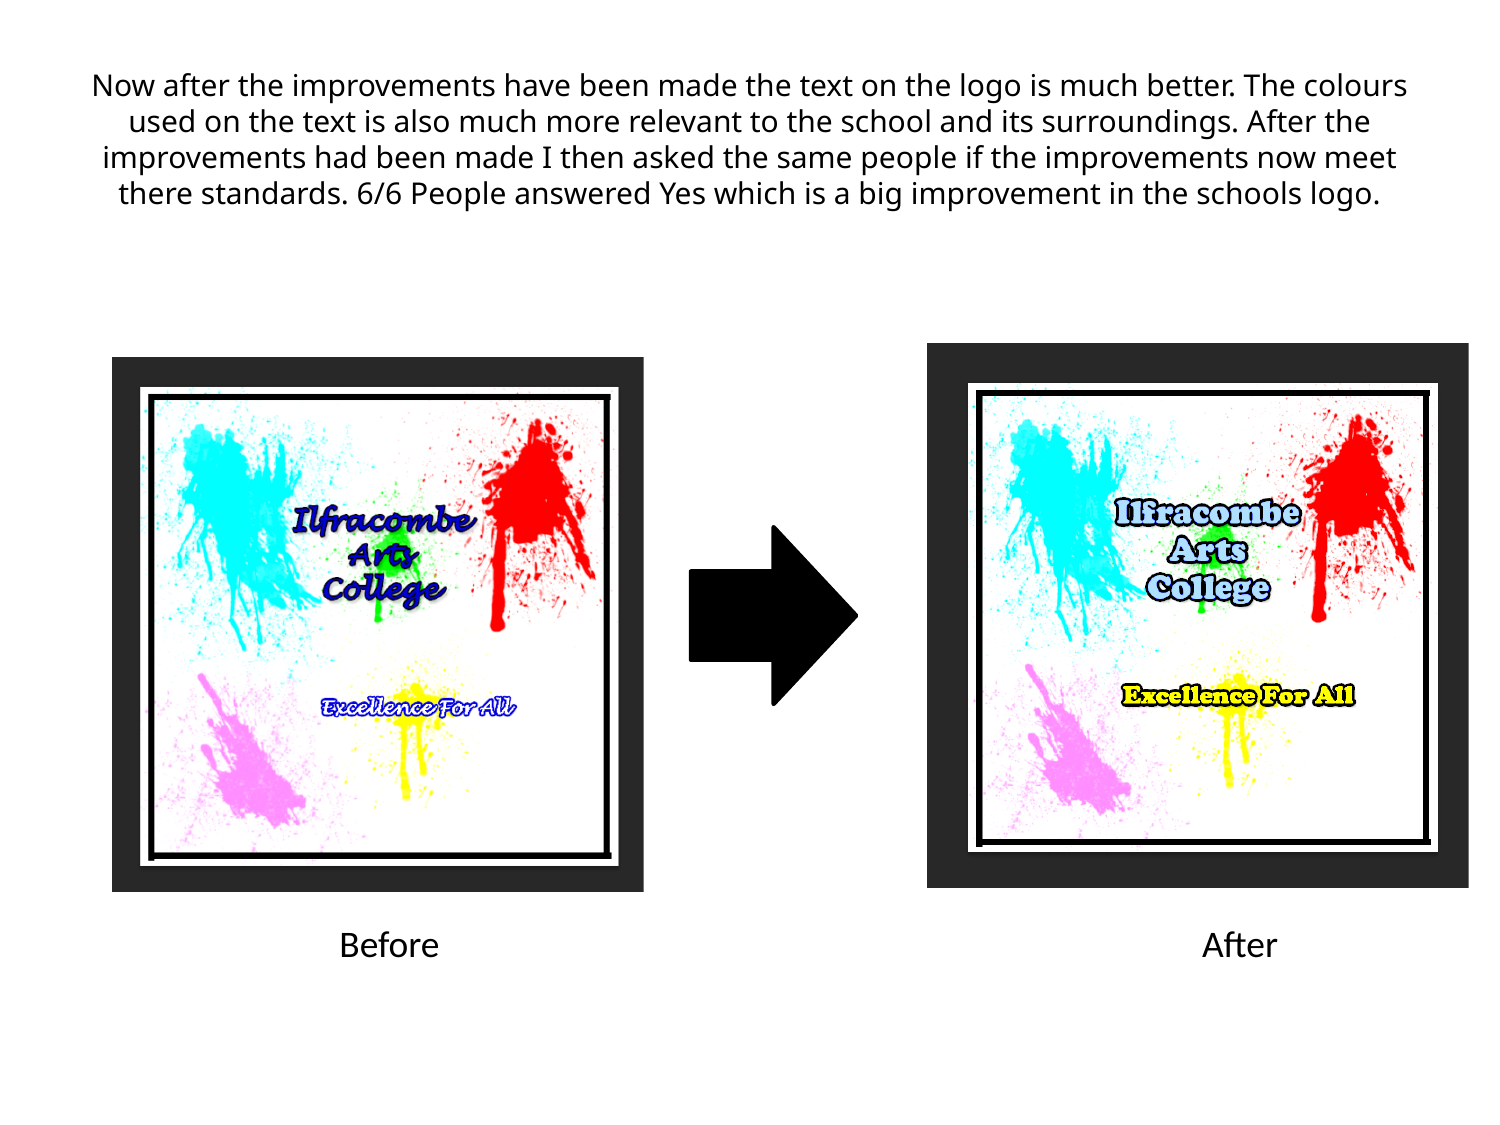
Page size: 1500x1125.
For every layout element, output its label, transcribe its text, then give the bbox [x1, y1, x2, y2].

picture [926, 343, 1469, 888]
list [111, 357, 644, 892]
text_box After [1127, 912, 1353, 972]
title Now after the improvements have been made the text on the logo is much better. The colours used on the text is also much more relevant to the school and its surroundings. After the improvements had been made I then asked the same people if the improvements now meet there standards. 6/6 People answered Yes which is a big improvement in the schools logo. [75, 45, 1425, 233]
text_box [688, 525, 858, 707]
text_box Before [265, 912, 514, 972]
